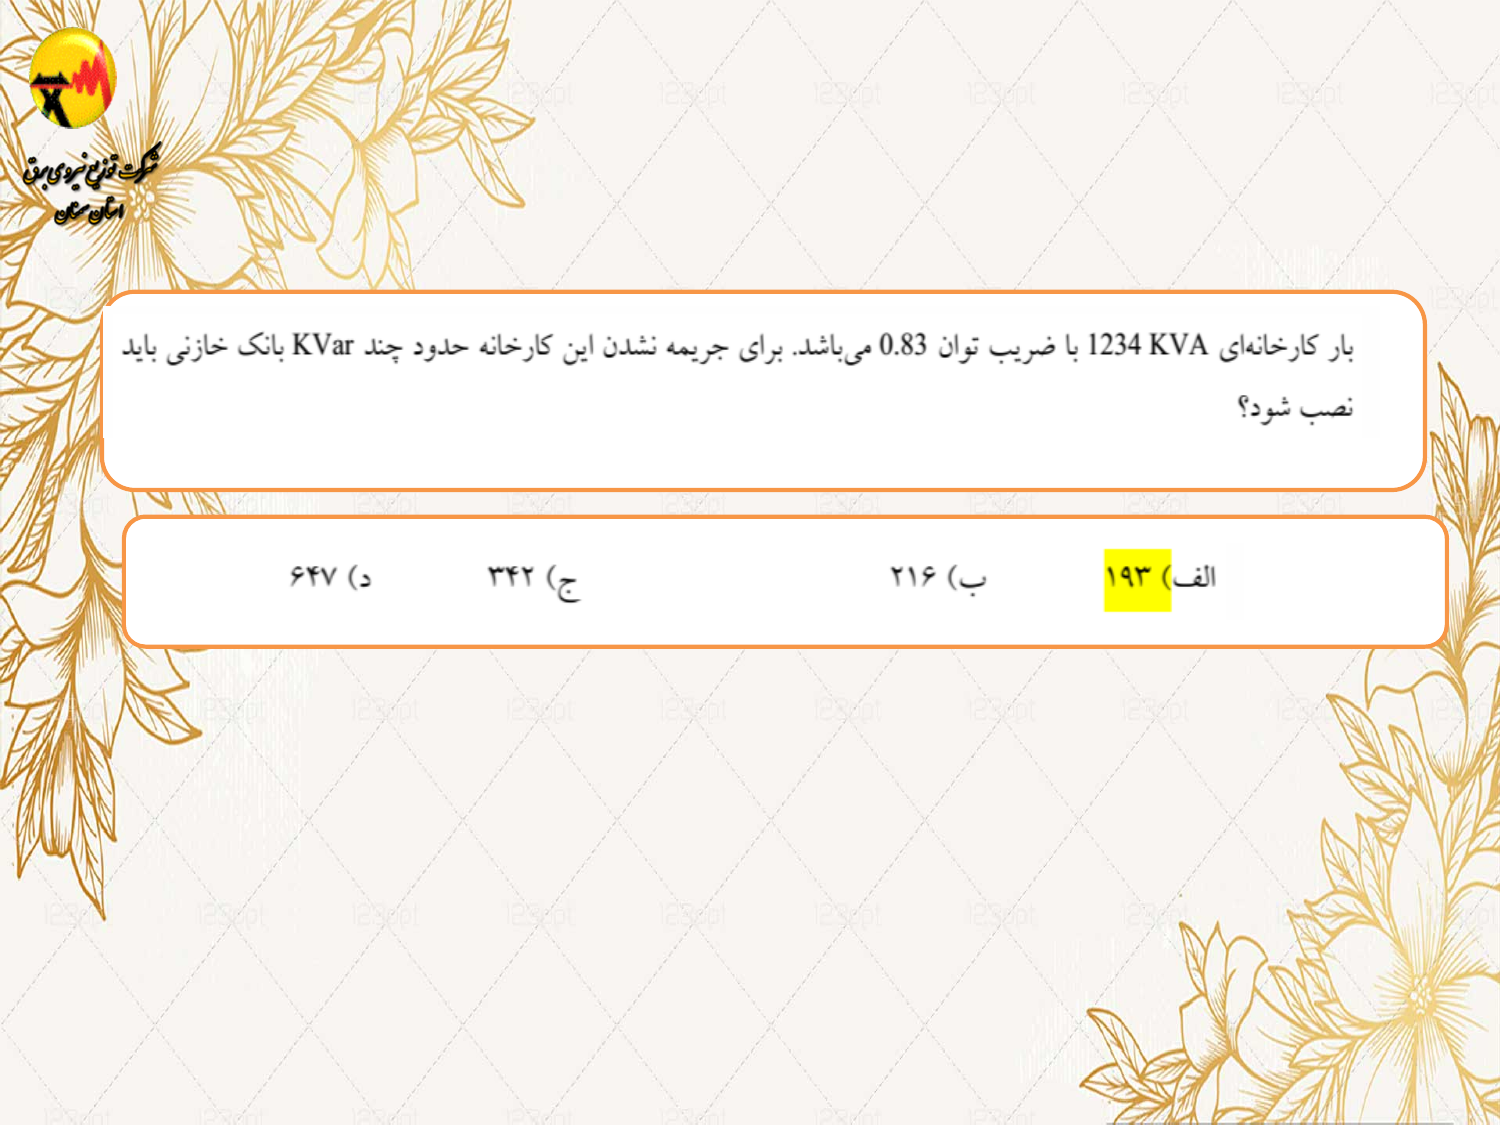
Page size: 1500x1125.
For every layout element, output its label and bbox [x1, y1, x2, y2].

picture [0, 0, 1500, 1125]
text_box [99, 289, 1428, 493]
text_box [121, 514, 1449, 649]
